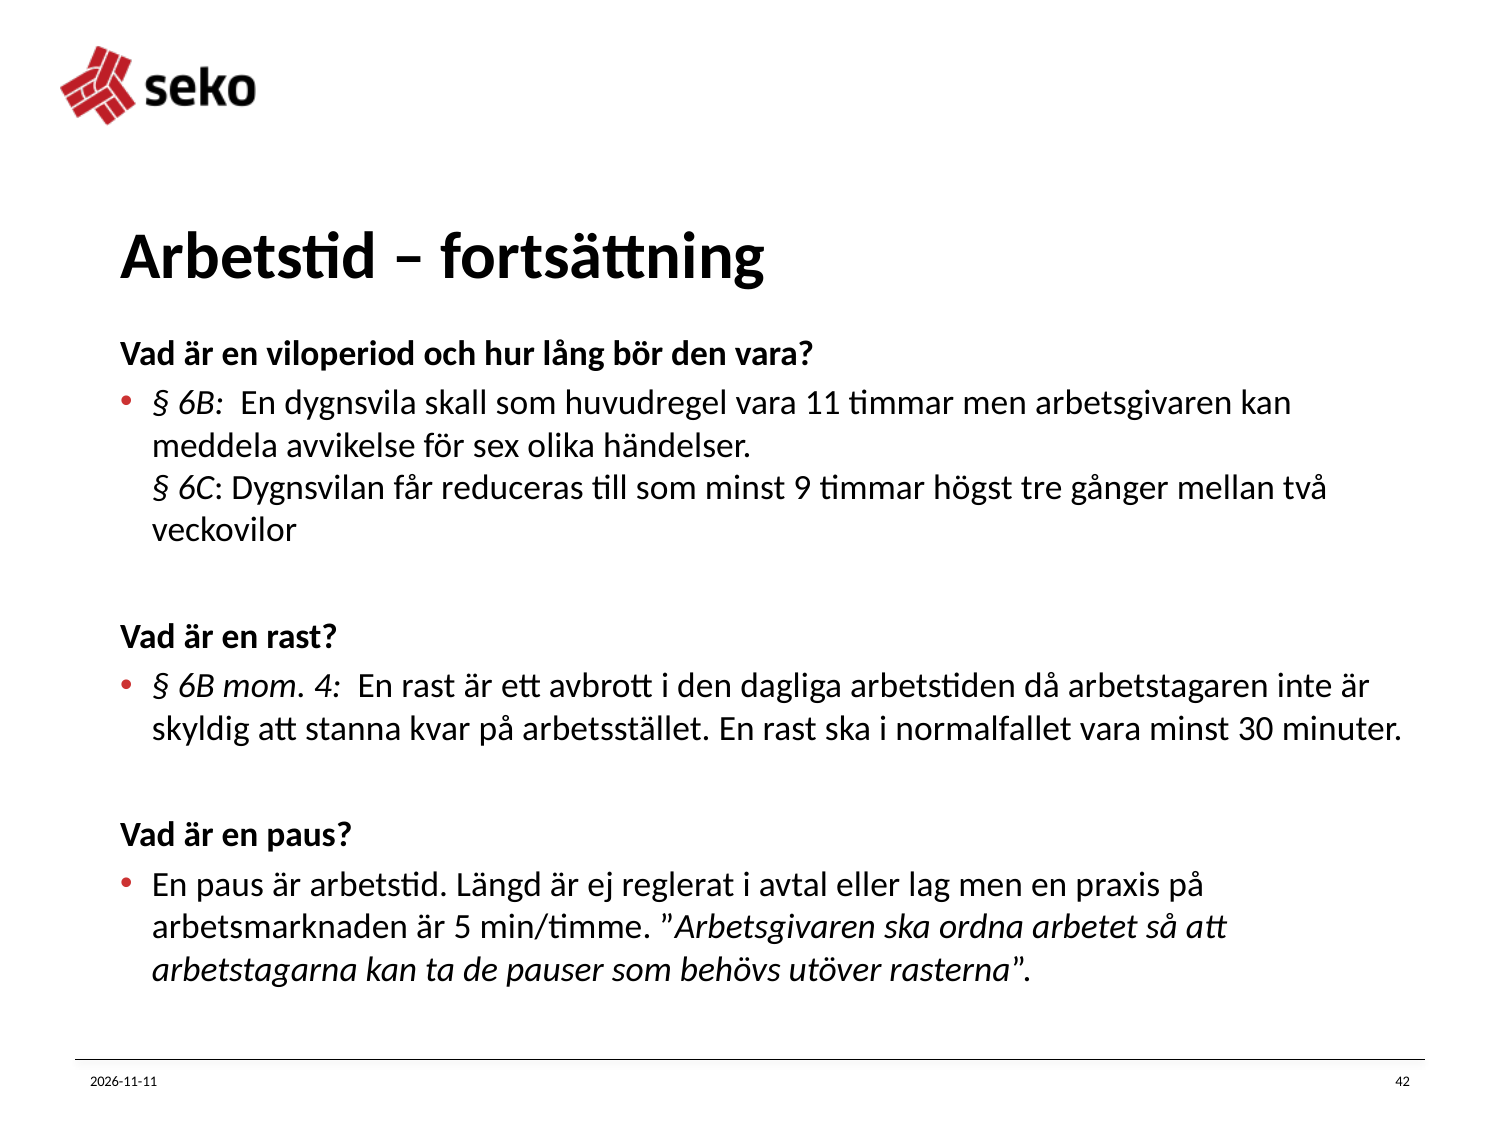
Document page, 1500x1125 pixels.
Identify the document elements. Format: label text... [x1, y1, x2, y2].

list Vad är en viloperiod och hur lång bör den vara? § 6B: En dygnsvila skall som huvudregel vara 11 timmar men arbetsgivaren kan meddela avvikelse för sex olika händelser. § 6C: Dygnsvilan får reduceras till som minst 9 timmar högst tre gånger mellan två veckovilor Vad är en rast? § 6B mom. 4: En rast är ett avbrott i den dagliga arbetstiden då arbetstagaren inte är skyldig att stanna kvar på arbetsstället. En rast ska i normalfallet vara minst 30 minuter. Vad är en paus? En paus är arbetstid. Längd är ej reglerat i avtal eller lag men en praxis på arbetsmarknaden är 5 min/timme. ”Arbetsgivaren ska ordna arbetet så att arbetstagarna kan ta de pauser som behövs utöver rasterna”. [105, 322, 1425, 1044]
footer [248, 1059, 1253, 1103]
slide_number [75, 1059, 219, 1103]
slide_number 42 [1282, 1059, 1425, 1103]
title Arbetstid – fortsättning [105, 164, 1425, 322]
picture [59, 45, 256, 126]
